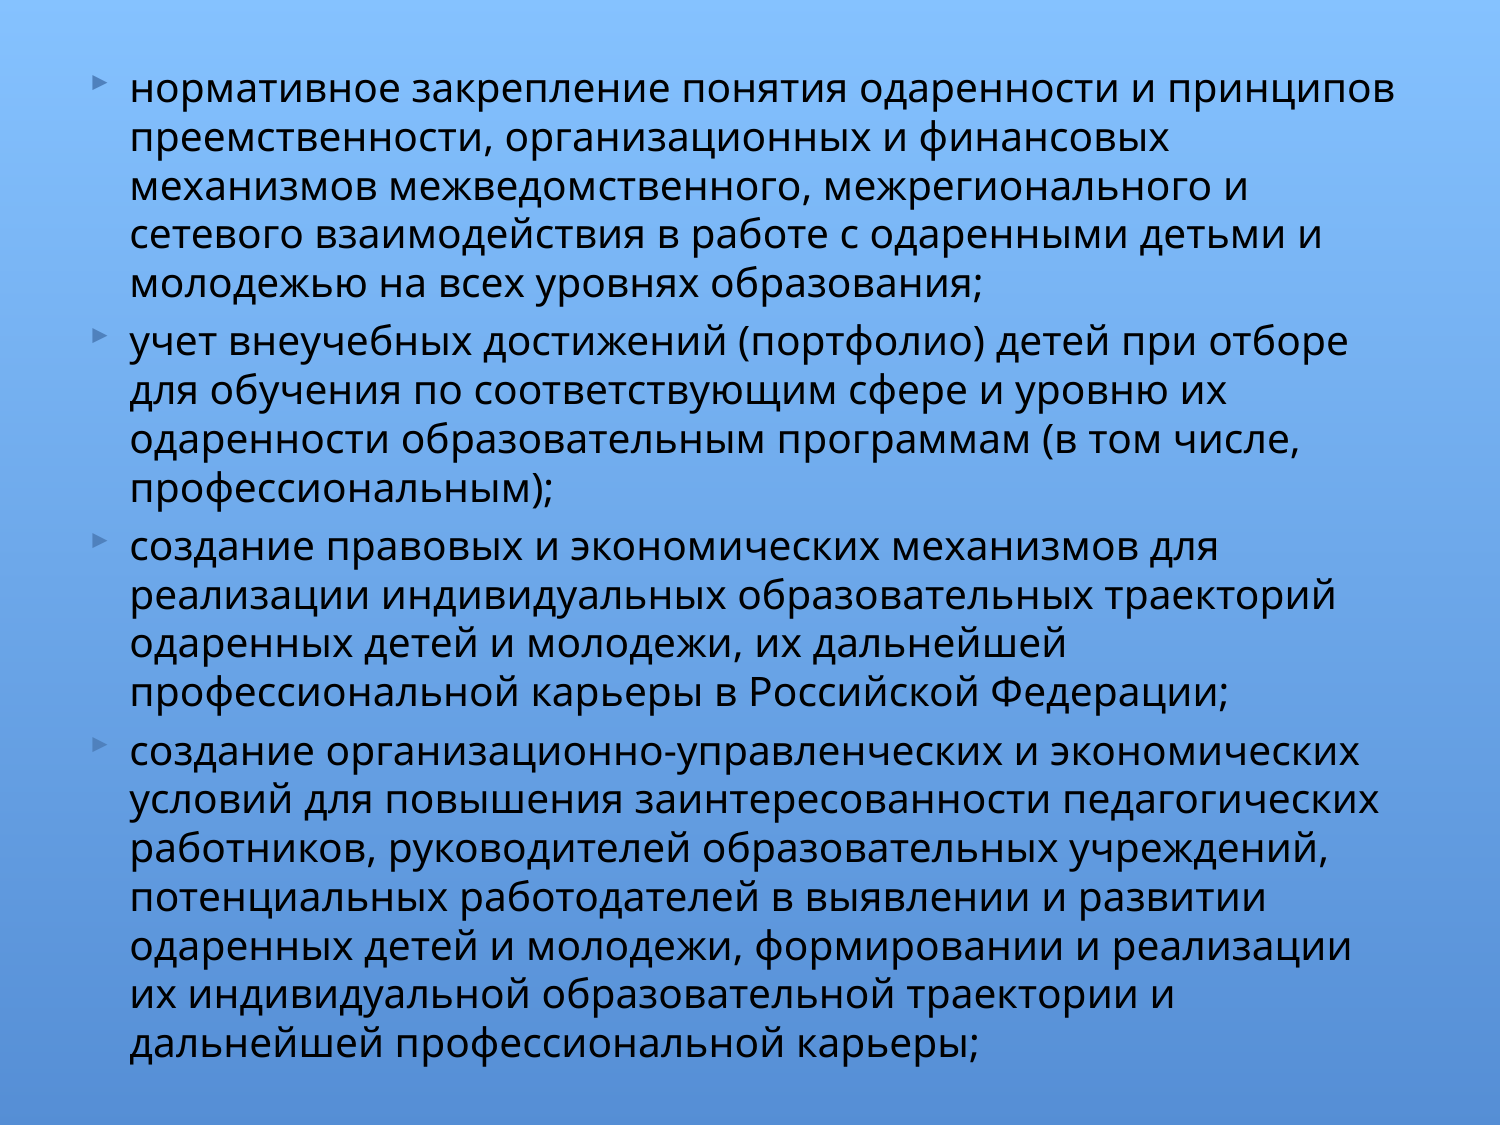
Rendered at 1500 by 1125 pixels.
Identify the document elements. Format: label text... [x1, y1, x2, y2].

list нормативное закрепление понятия одаренности и принципов преемственности, организационных и финансовых механизмов межведомственного, межрегионального и сетевого взаимодействия в работе с одаренными детьми и молодежью на всех уровнях образования; учет внеучебных достижений (портфолио) детей при отборе для обучения по соответствующим сфере и уровню их одаренности образовательным программам (в том числе, профессиональным); создание правовых и экономических механизмов для реализации индивидуальных образовательных траекторий одаренных детей и молодежи, их дальнейшей профессиональной карьеры в Российской Федерации; создание организационно-управленческих и экономических условий для повышения заинтересованности педагогических работников, руководителей образовательных учреждений, потенциальных работодателей в выявлении и развитии одаренных детей и молодежи, формировании и реализации их индивидуальной образовательной траектории и дальнейшей профессиональной карьеры; [75, 54, 1425, 1125]
